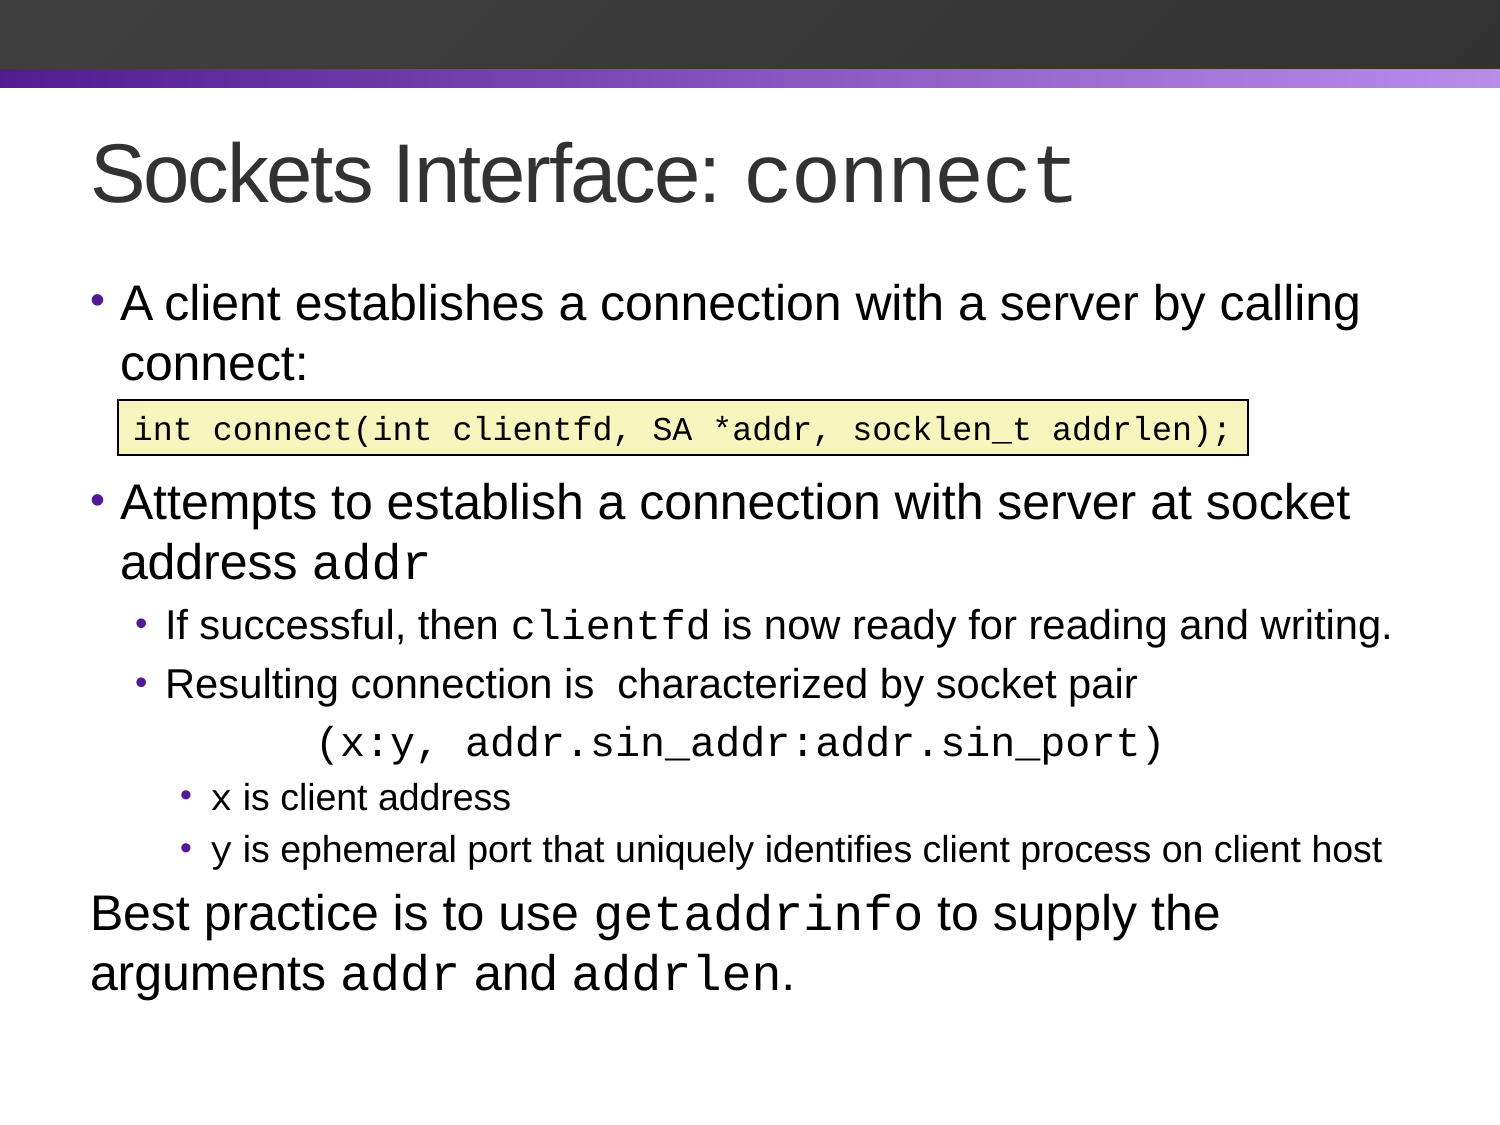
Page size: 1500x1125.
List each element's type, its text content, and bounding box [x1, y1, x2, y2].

text_box int connect(int clientfd, SA *addr, socklen_t addrlen); [118, 399, 1248, 455]
title Sockets Interface: connect [75, 87, 1425, 250]
list A client establishes a connection with a server by calling connect: Attempts to establish a connection with server at socket address addr If successful, then clientfd is now ready for reading and writing. Resulting connection is characterized by socket pair (x:y, addr.sin_addr:addr.sin_port) x is client address y is ephemeral port that uniquely identifies client process on client host Best practice is to use getaddrinfo to supply the arguments addr and addrlen. [75, 262, 1425, 1063]
